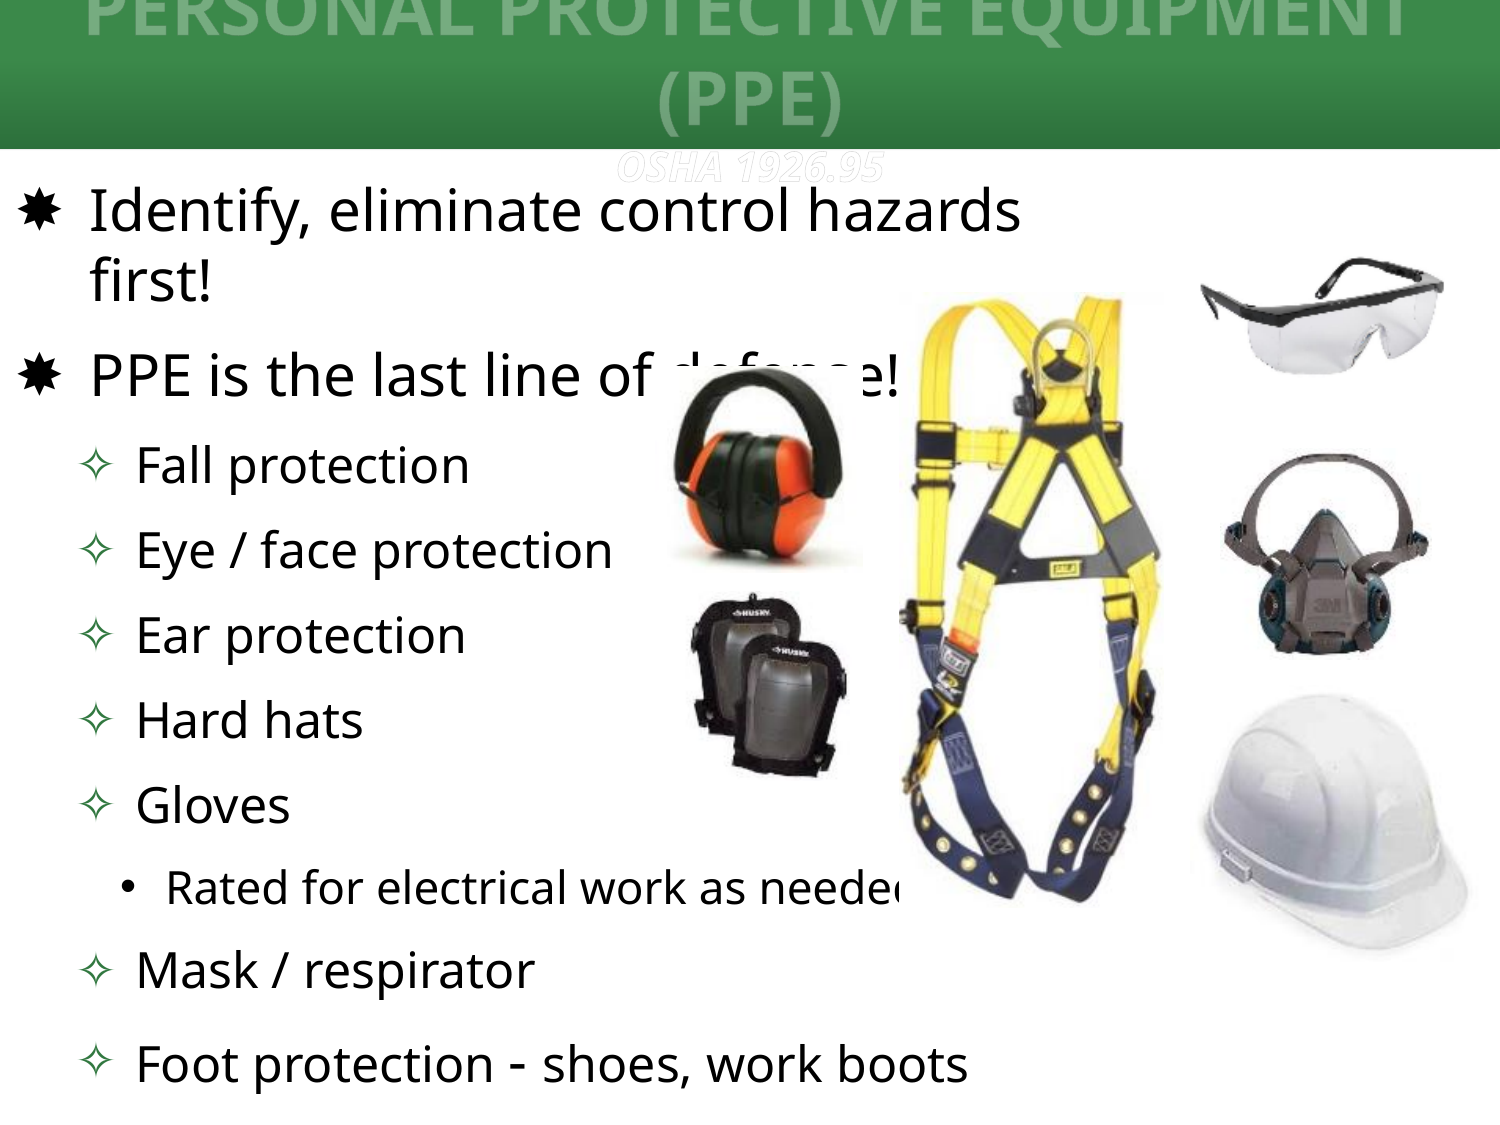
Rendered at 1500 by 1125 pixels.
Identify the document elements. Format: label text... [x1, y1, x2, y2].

picture [1220, 448, 1432, 661]
picture [655, 366, 863, 574]
picture [1189, 685, 1482, 963]
list Identify, eliminate control hazards first! PPE is the last line of defense! Fall protection Eye / face protection Ear protection Hard hats Gloves Rated for electrical work as needed Mask / respirator Foot protection - shoes, work boots Knee pads [0, 165, 1119, 1074]
picture [1189, 218, 1455, 417]
picture [674, 591, 864, 781]
picture [899, 292, 1165, 908]
title Personal Protective Equipment (PPE) OSHA 1926.95 [0, 0, 1500, 150]
